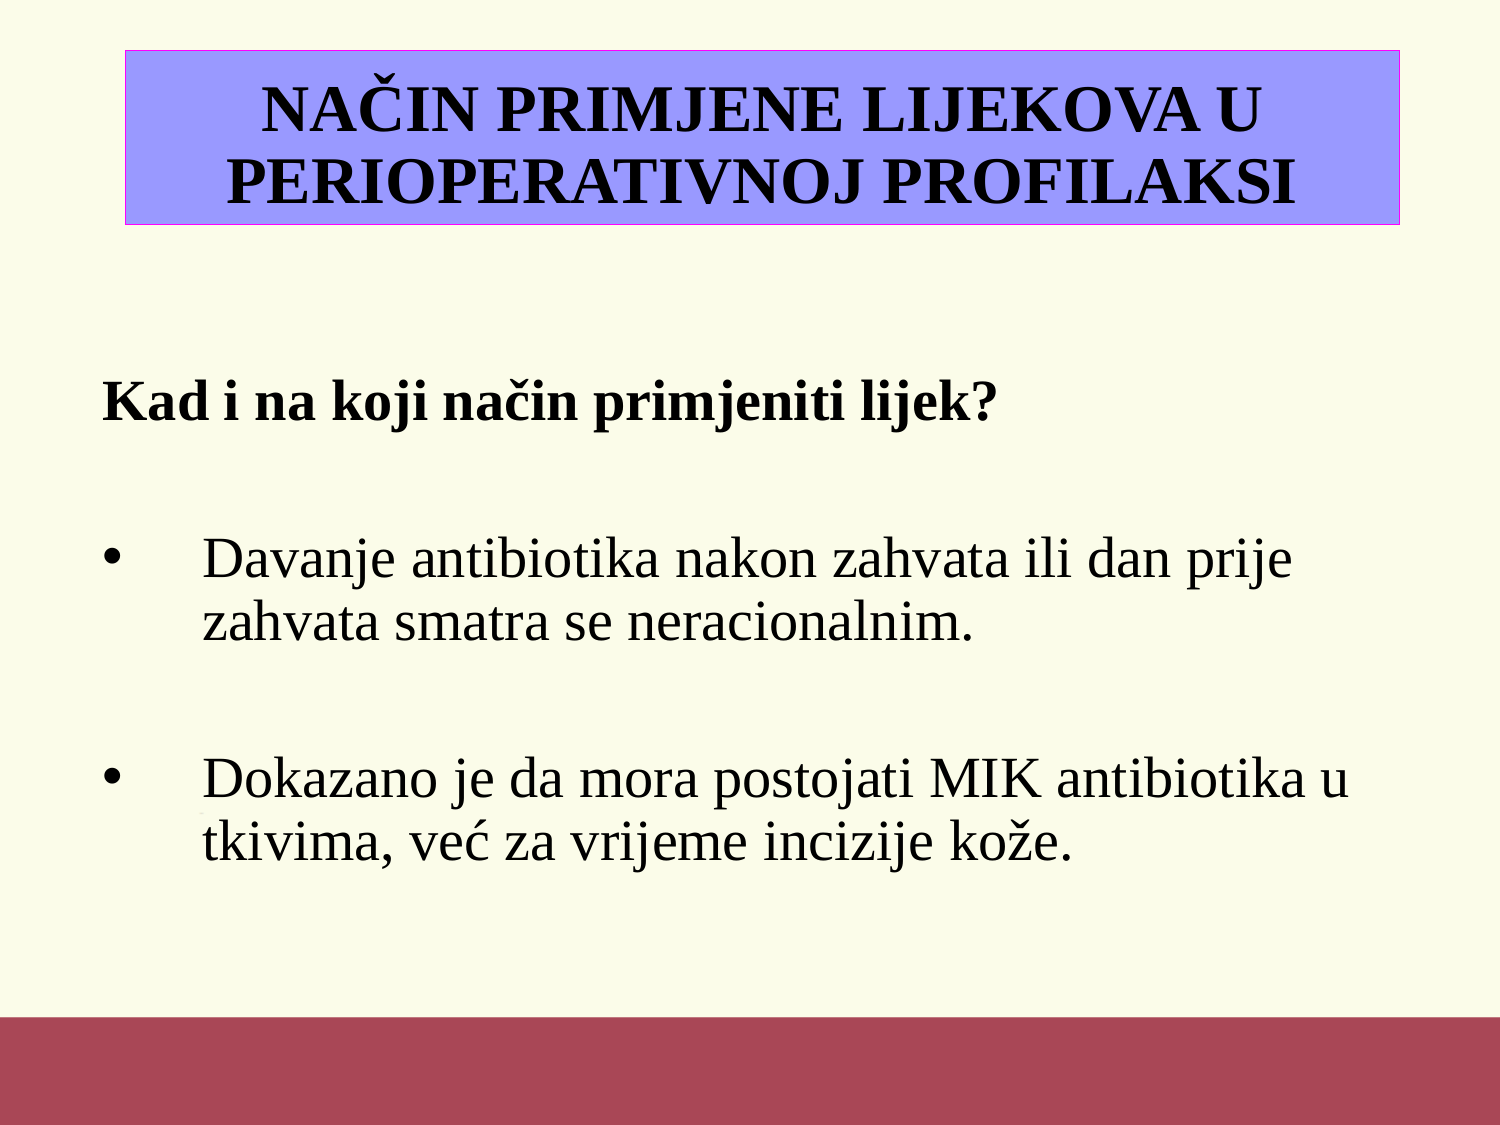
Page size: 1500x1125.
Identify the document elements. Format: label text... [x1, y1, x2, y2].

title NAČIN PRIMJENE LIJEKOVA U PERIOPERATIVNOJ PROFILAKSI [125, 50, 1400, 225]
subtitle Kad i na koji način primjeniti lijek? Davanje antibiotika nakon zahvata ili dan prije zahvata smatra se neracionalnim. Dokazano je da mora postojati MIK antibiotika u tkivima, već za vrijeme incizije kože. [87, 362, 1450, 1088]
picture [0, 0, 1500, 1125]
